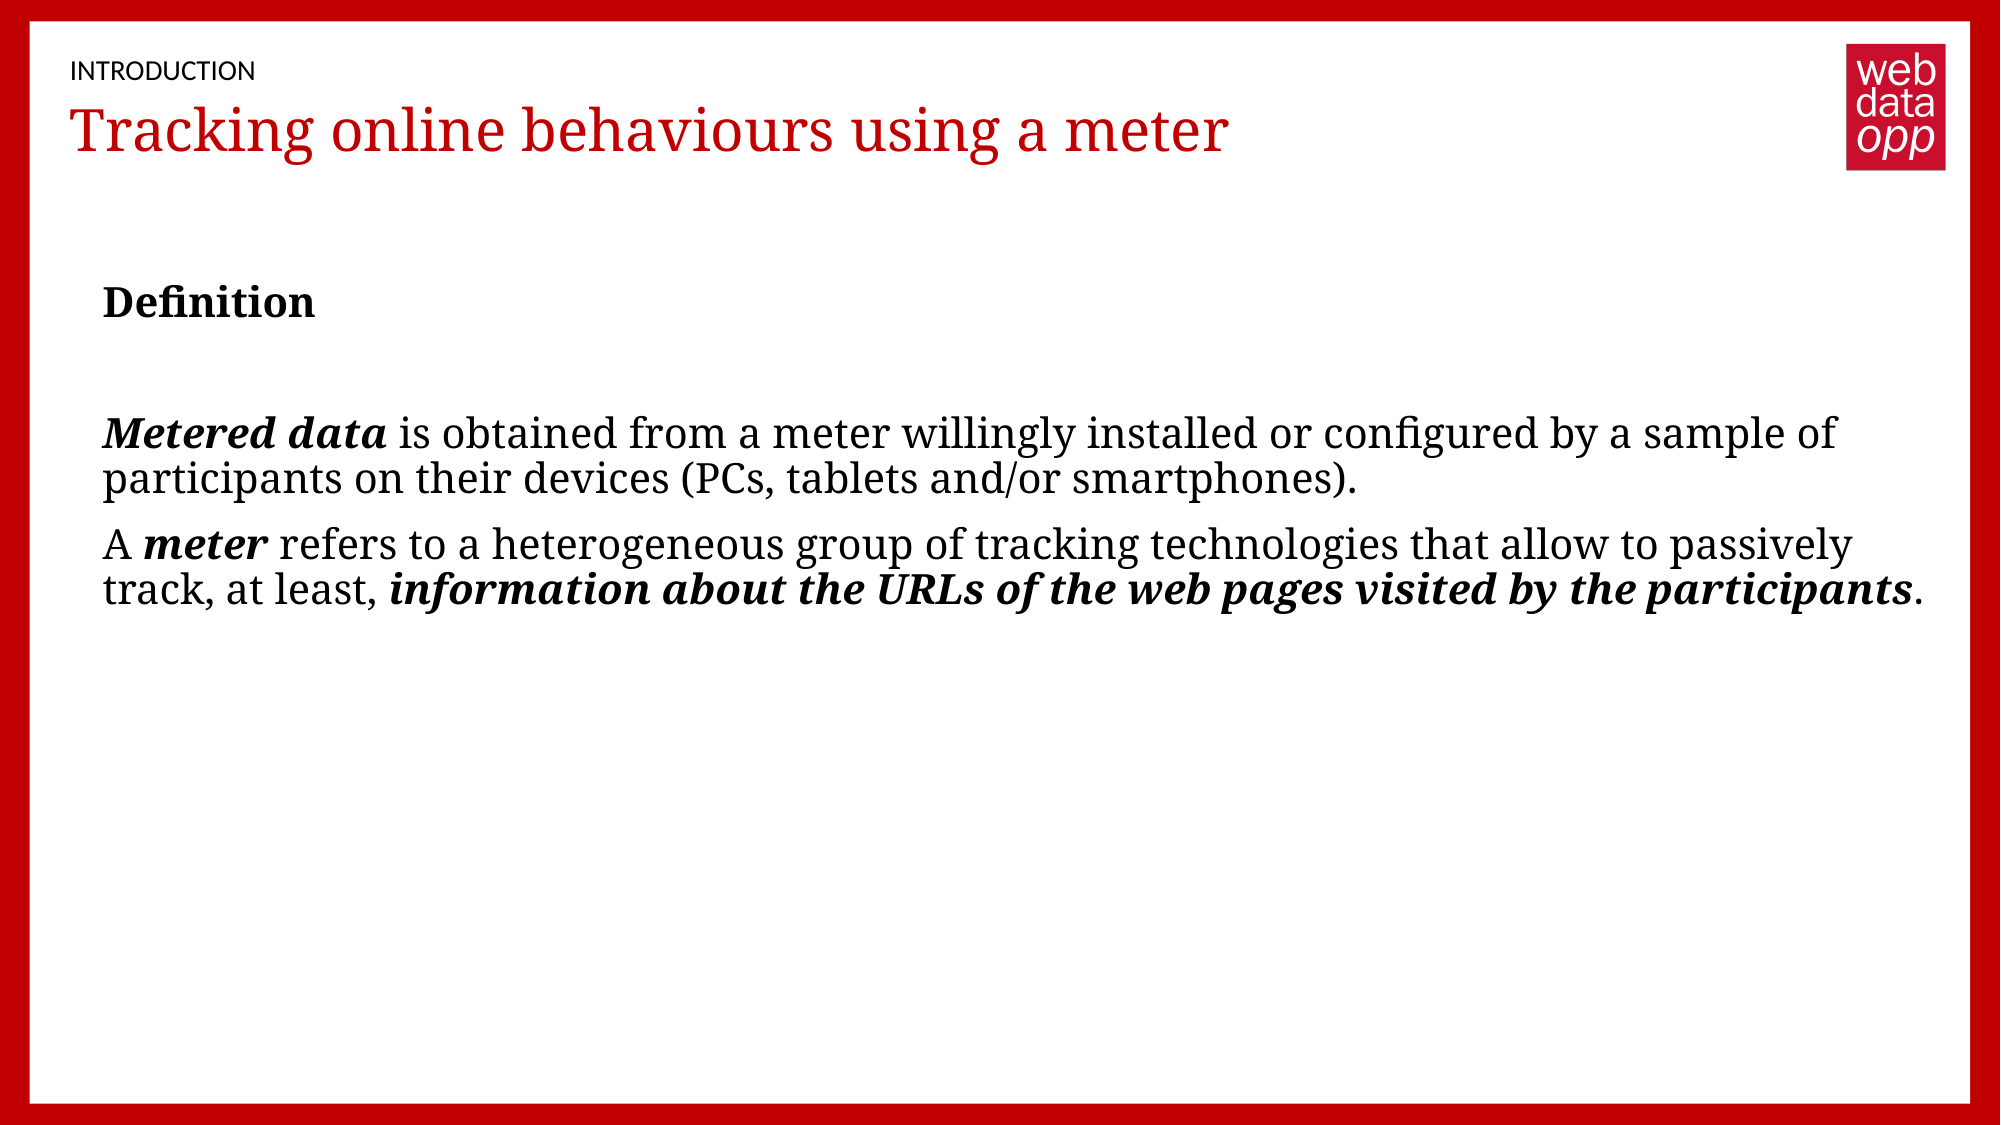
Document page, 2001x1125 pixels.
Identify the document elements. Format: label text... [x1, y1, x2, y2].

list INTRODUCTION [54, 48, 1747, 95]
list Definition Metered data is obtained from a meter willingly installed or configured by a sample of participants on their devices (PCs, tablets and/or smartphones). A meter refers to a heterogeneous group of tracking technologies that allow to passively track, at least, information about the URLs of the web pages visited by the participants. [87, 273, 1986, 1055]
picture [1845, 42, 1948, 174]
title Tracking online behaviours using a meter [54, 97, 1807, 169]
